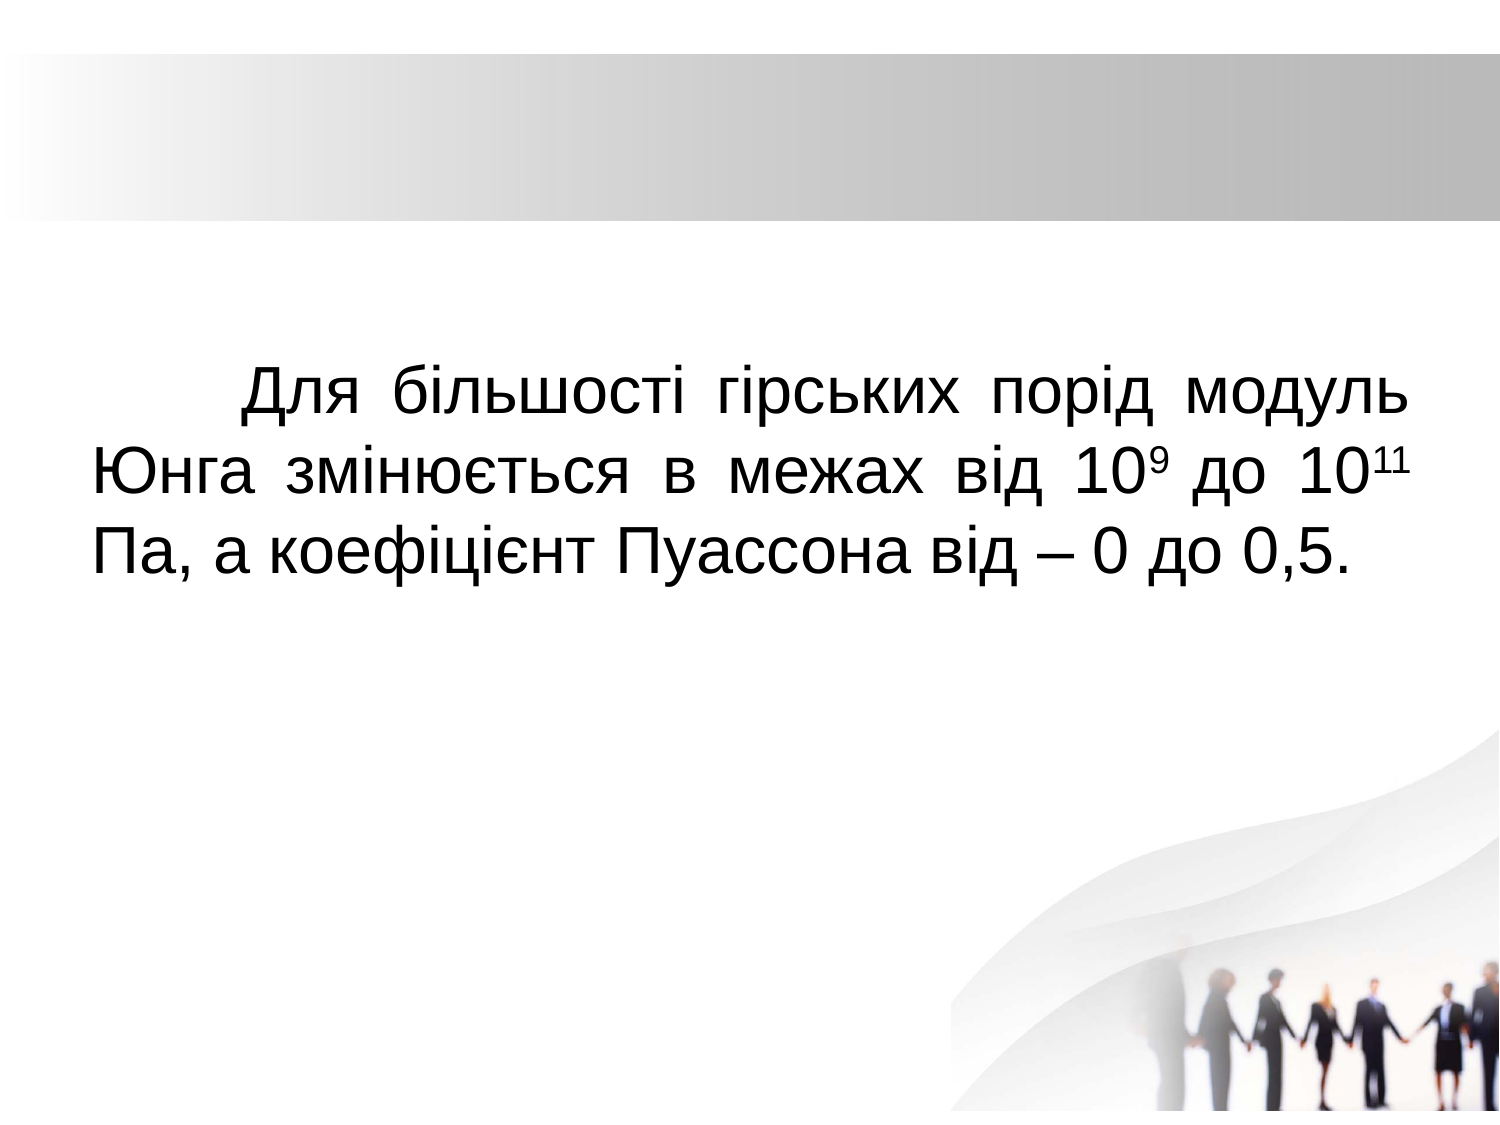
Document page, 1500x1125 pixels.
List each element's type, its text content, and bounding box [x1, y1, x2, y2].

title Для більшості гірських порід модуль Юнга змінюється в межах від 109 до 1011 Па, а коефіцієнт Пуассона від – 0 до 0,5. [76, 373, 1427, 562]
picture [951, 728, 1499, 1111]
